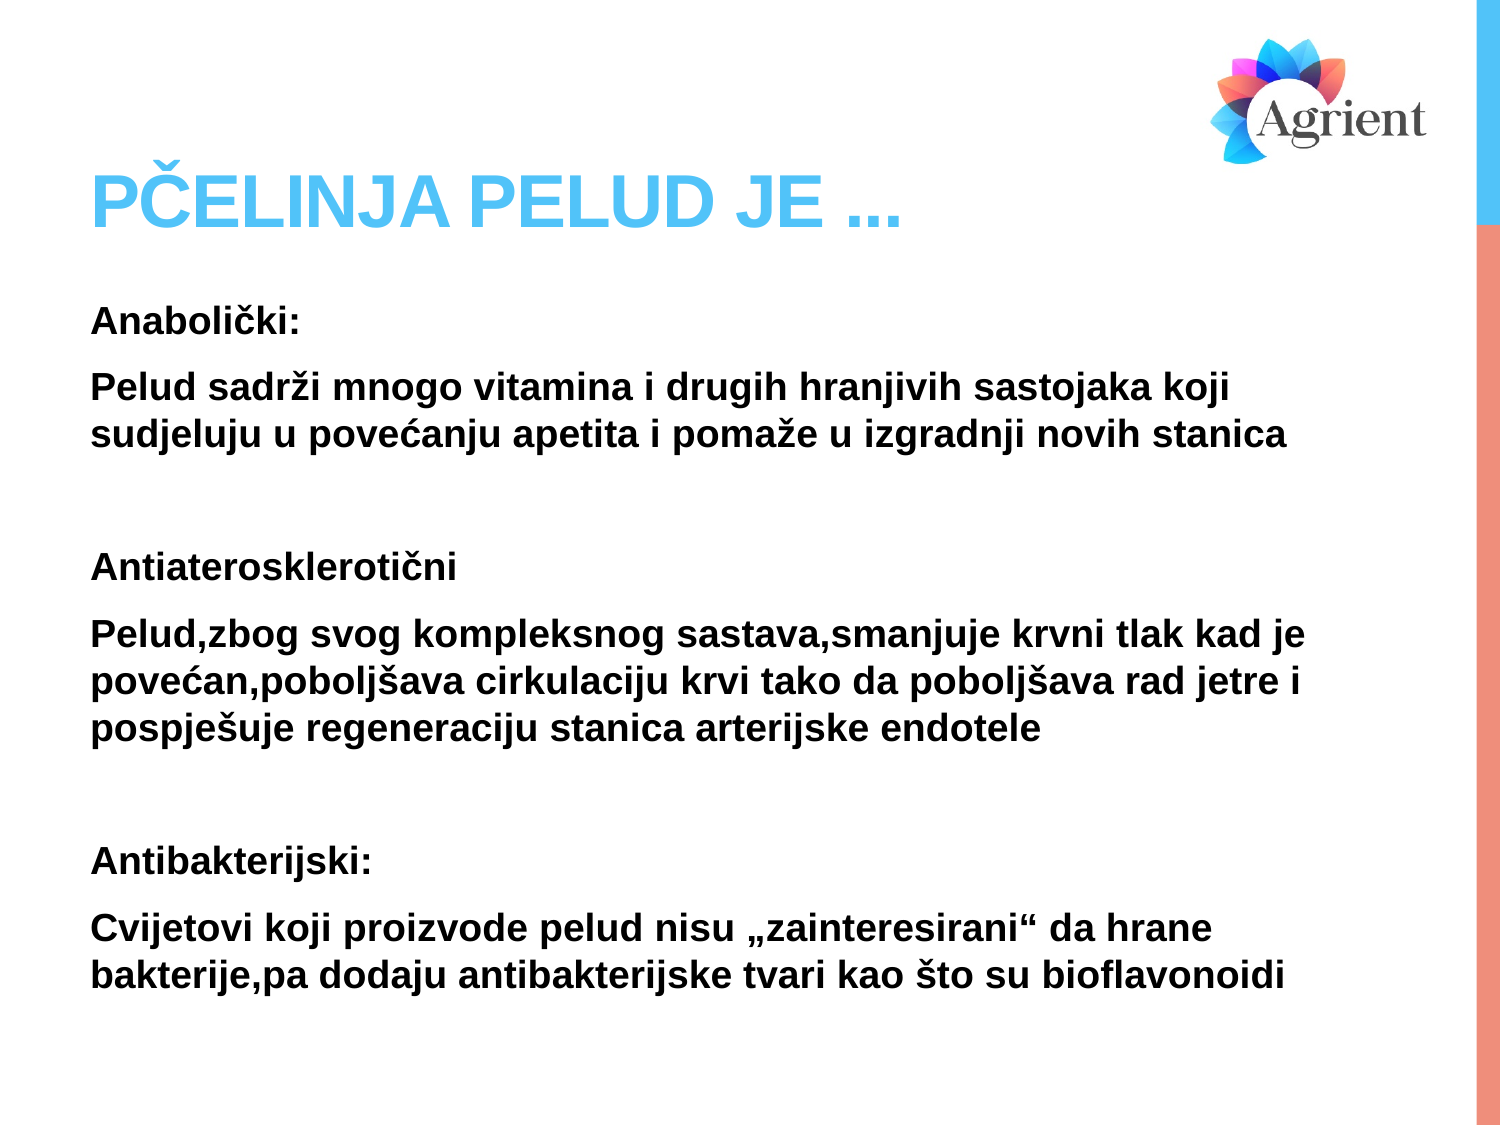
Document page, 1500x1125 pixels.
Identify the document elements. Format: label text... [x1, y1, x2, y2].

picture [1200, 30, 1436, 173]
title Pčelinja pelud je ... [75, 25, 1025, 250]
list Anabolički: Pelud sadrži mnogo vitamina i drugih hranjivih sastojaka koji sudjeluju u povećanju apetita i pomaže u izgradnji novih stanica Antiaterosklerotični Pelud,zbog svog kompleksnog sastava,smanjuje krvni tlak kad je povećan,poboljšava cirkulaciju krvi tako da poboljšava rad jetre i pospješuje regeneraciju stanica arterijske endotele Antibakterijski: Cvijetovi koji proizvode pelud nisu „zainteresirani“ da hrane bakterije,pa dodaju antibakterijske tvari kao što su bioflavonoidi [75, 287, 1325, 1083]
